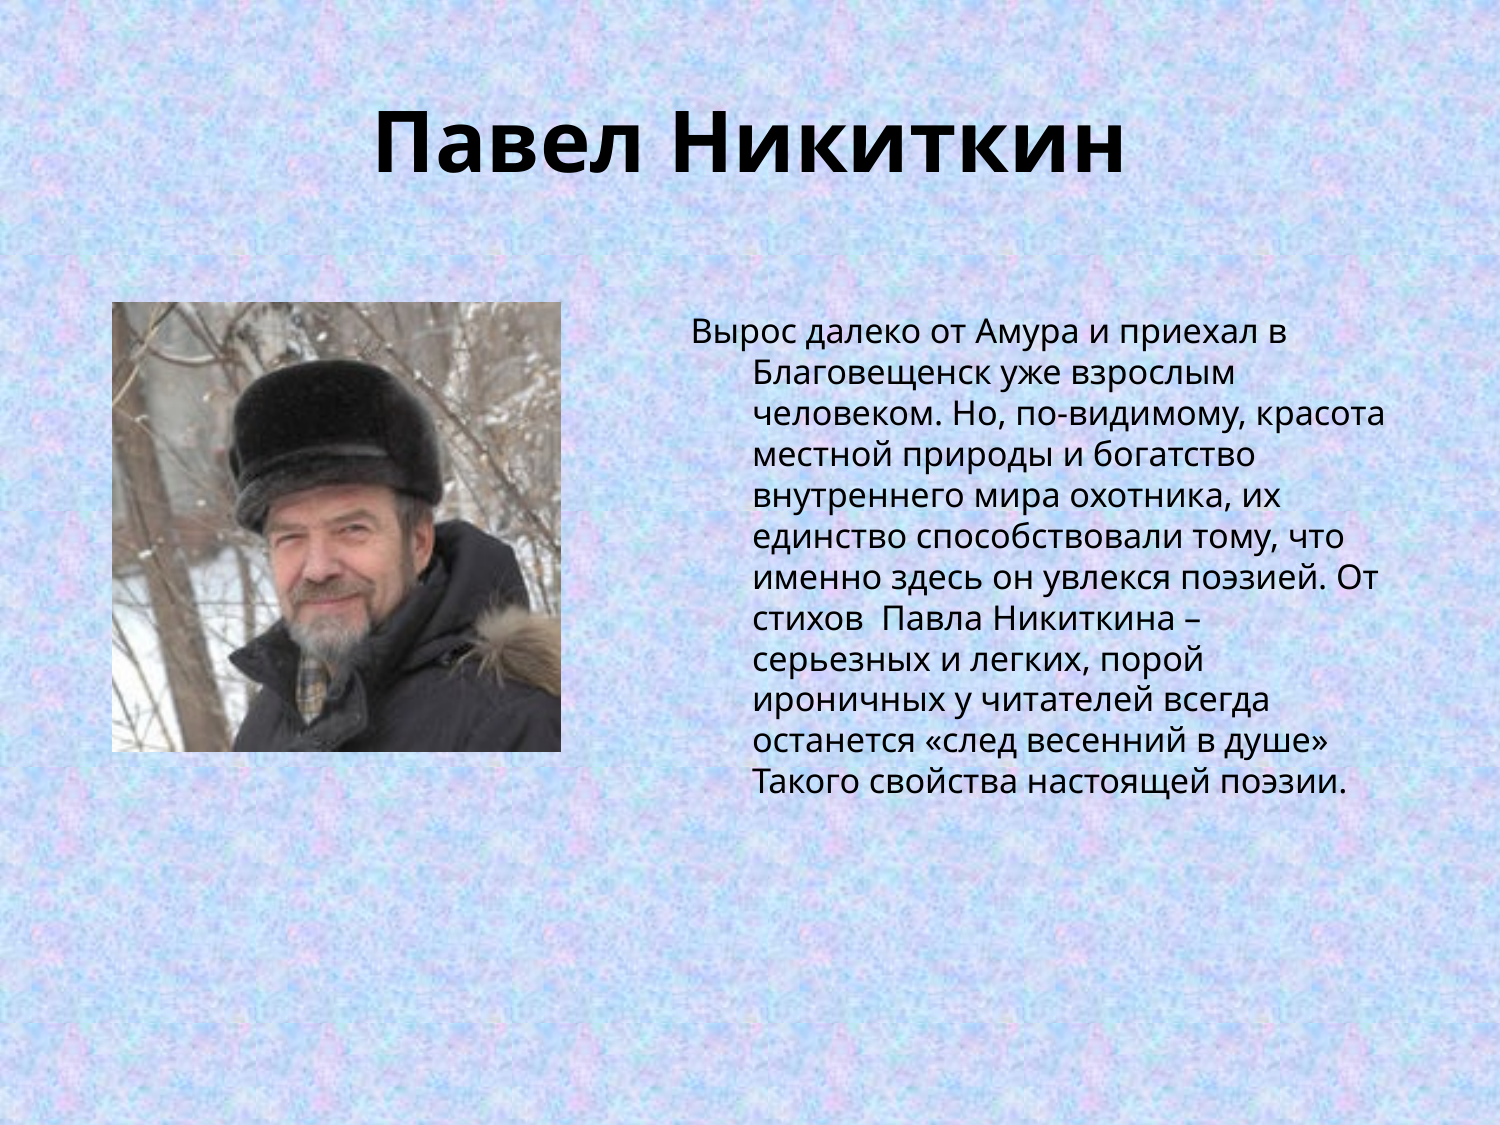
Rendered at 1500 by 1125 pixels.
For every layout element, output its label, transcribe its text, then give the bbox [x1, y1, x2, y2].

picture [0, 0, 1500, 1125]
list Вырос далеко от Амура и приехал в Благовещенск уже взрослым человеком. Но, по-видимому, красота местной природы и богатство внутреннего мира охотника, их единство способствовали тому, что именно здесь он увлекся поэзией. От стихов Павла Никиткина – серьезных и легких, порой ироничных у читателей всегда останется «след весенний в душе» Такого свойства настоящей поэзии. [655, 302, 1402, 839]
title Павел Никиткин [75, 45, 1425, 233]
